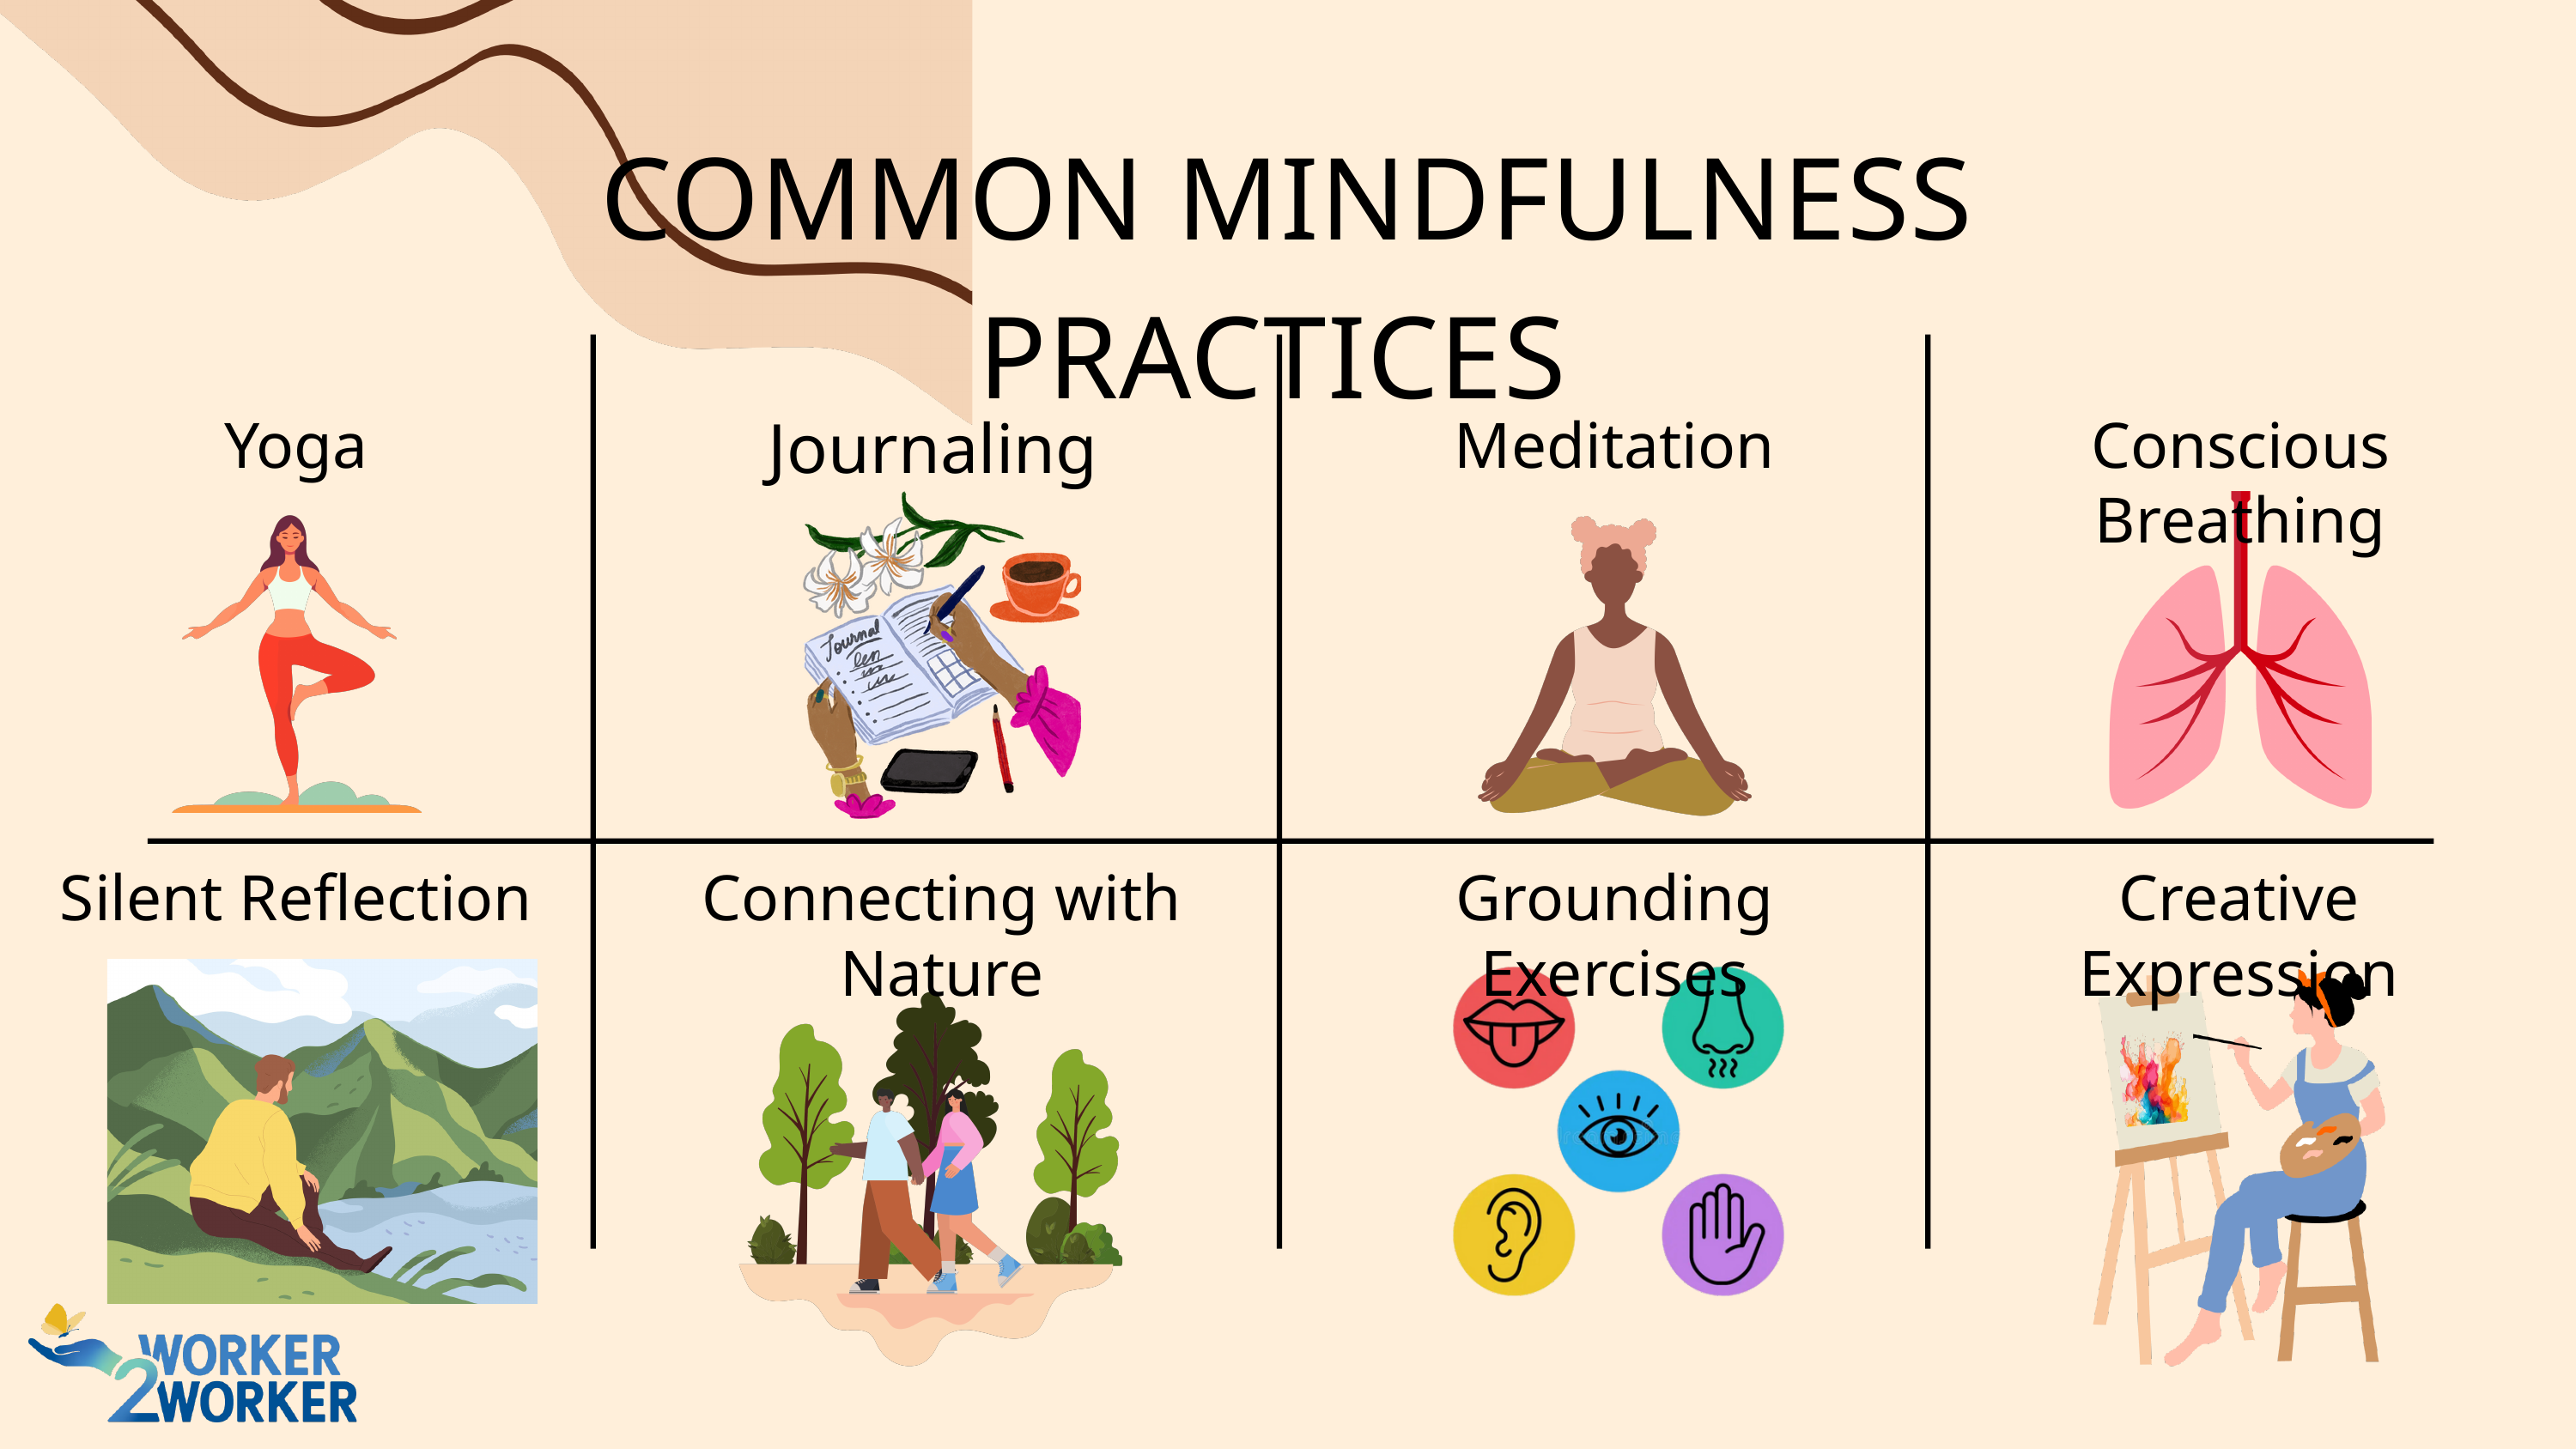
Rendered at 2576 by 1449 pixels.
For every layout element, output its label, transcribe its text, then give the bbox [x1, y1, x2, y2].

text_box Journaling [656, 421, 1228, 488]
text_box Creative Expression [1955, 858, 2524, 1009]
text_box COMMON MINDFULNESS PRACTICES [538, 103, 2038, 421]
text_box [803, 491, 1082, 819]
text_box [1436, 1009, 1801, 1314]
text_box [2109, 556, 2372, 809]
text_box [2117, 1029, 2193, 1127]
text_box [172, 513, 422, 813]
text_box [27, 1303, 357, 1422]
text_box Grounding Exercises [1331, 858, 1899, 1009]
text_box Silent Reflection [12, 858, 580, 934]
text_box Connecting with Nature [658, 858, 1226, 1009]
text_box Meditation [1364, 421, 1866, 481]
text_box [738, 1009, 1123, 1367]
text_box Yoga [12, 405, 580, 481]
text_box Conscious Breathing [1974, 405, 2506, 556]
text_box [2093, 1009, 2386, 1367]
text_box [0, 0, 973, 425]
text_box [1477, 513, 1753, 824]
text_box [106, 959, 538, 1304]
